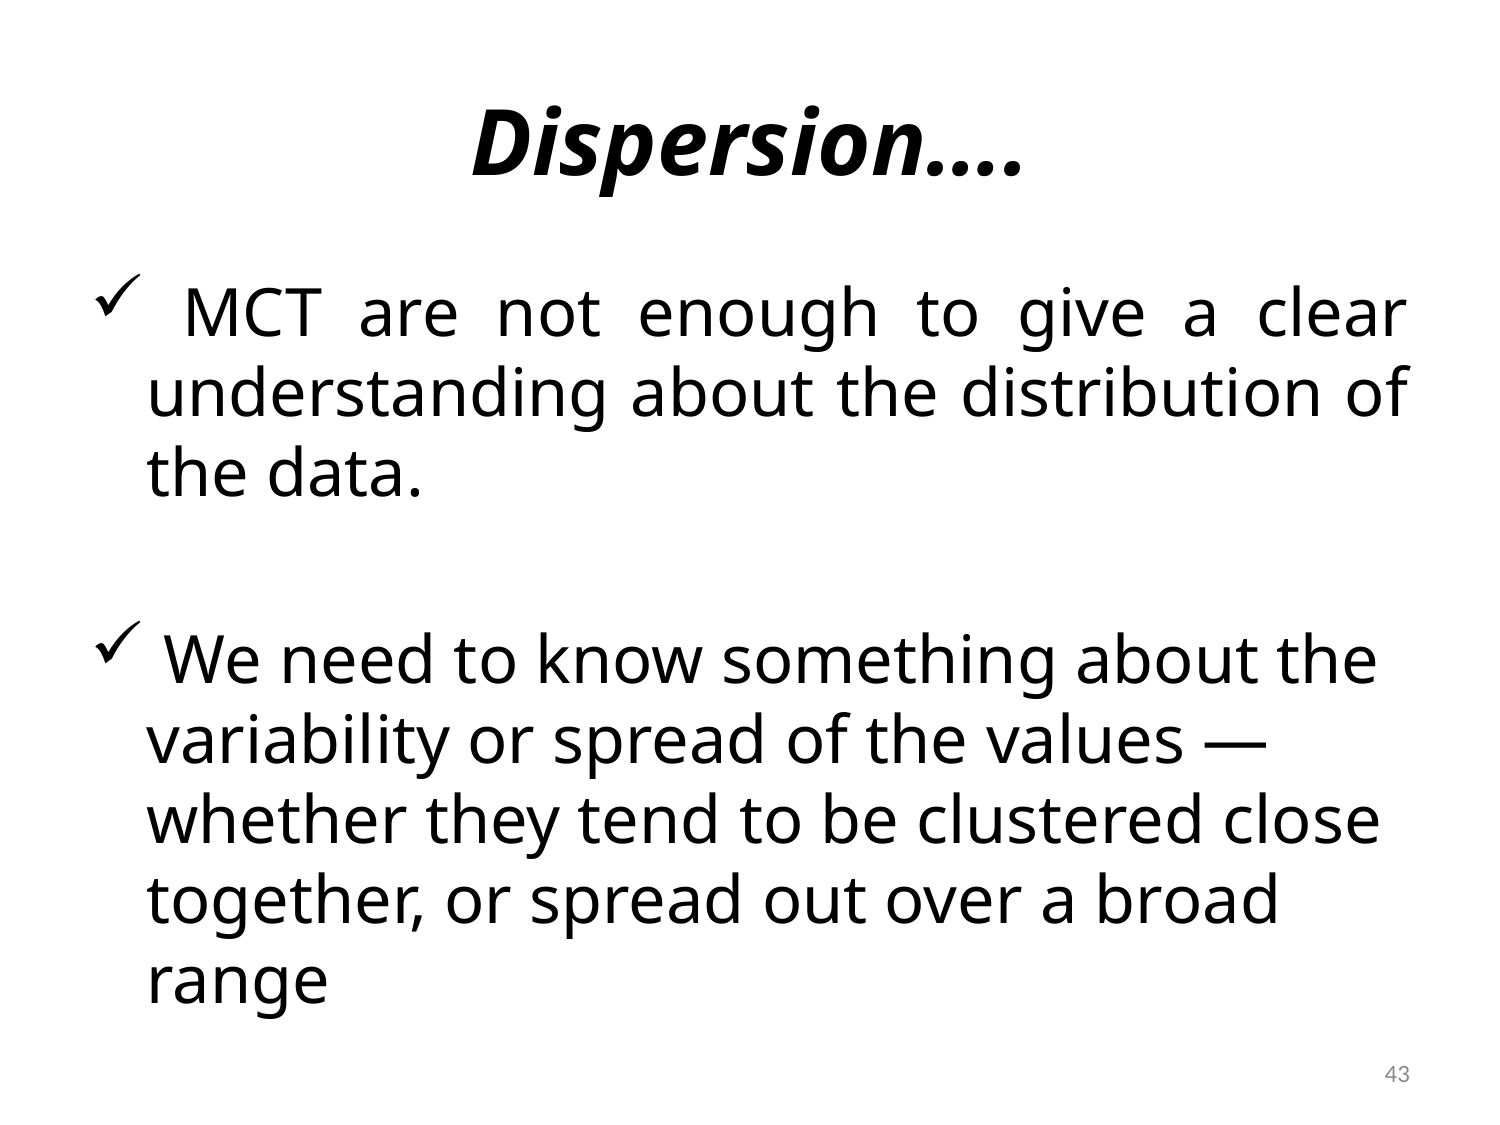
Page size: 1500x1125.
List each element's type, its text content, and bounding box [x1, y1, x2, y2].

slide_number 43 [1074, 1042, 1425, 1103]
list MCT are not enough to give a clear understanding about the distribution of the data. We need to know something about the variability or spread of the values — whether they tend to be clustered close together, or spread out over a broad range [75, 262, 1425, 1005]
title Dispersion…. [75, 45, 1425, 233]
